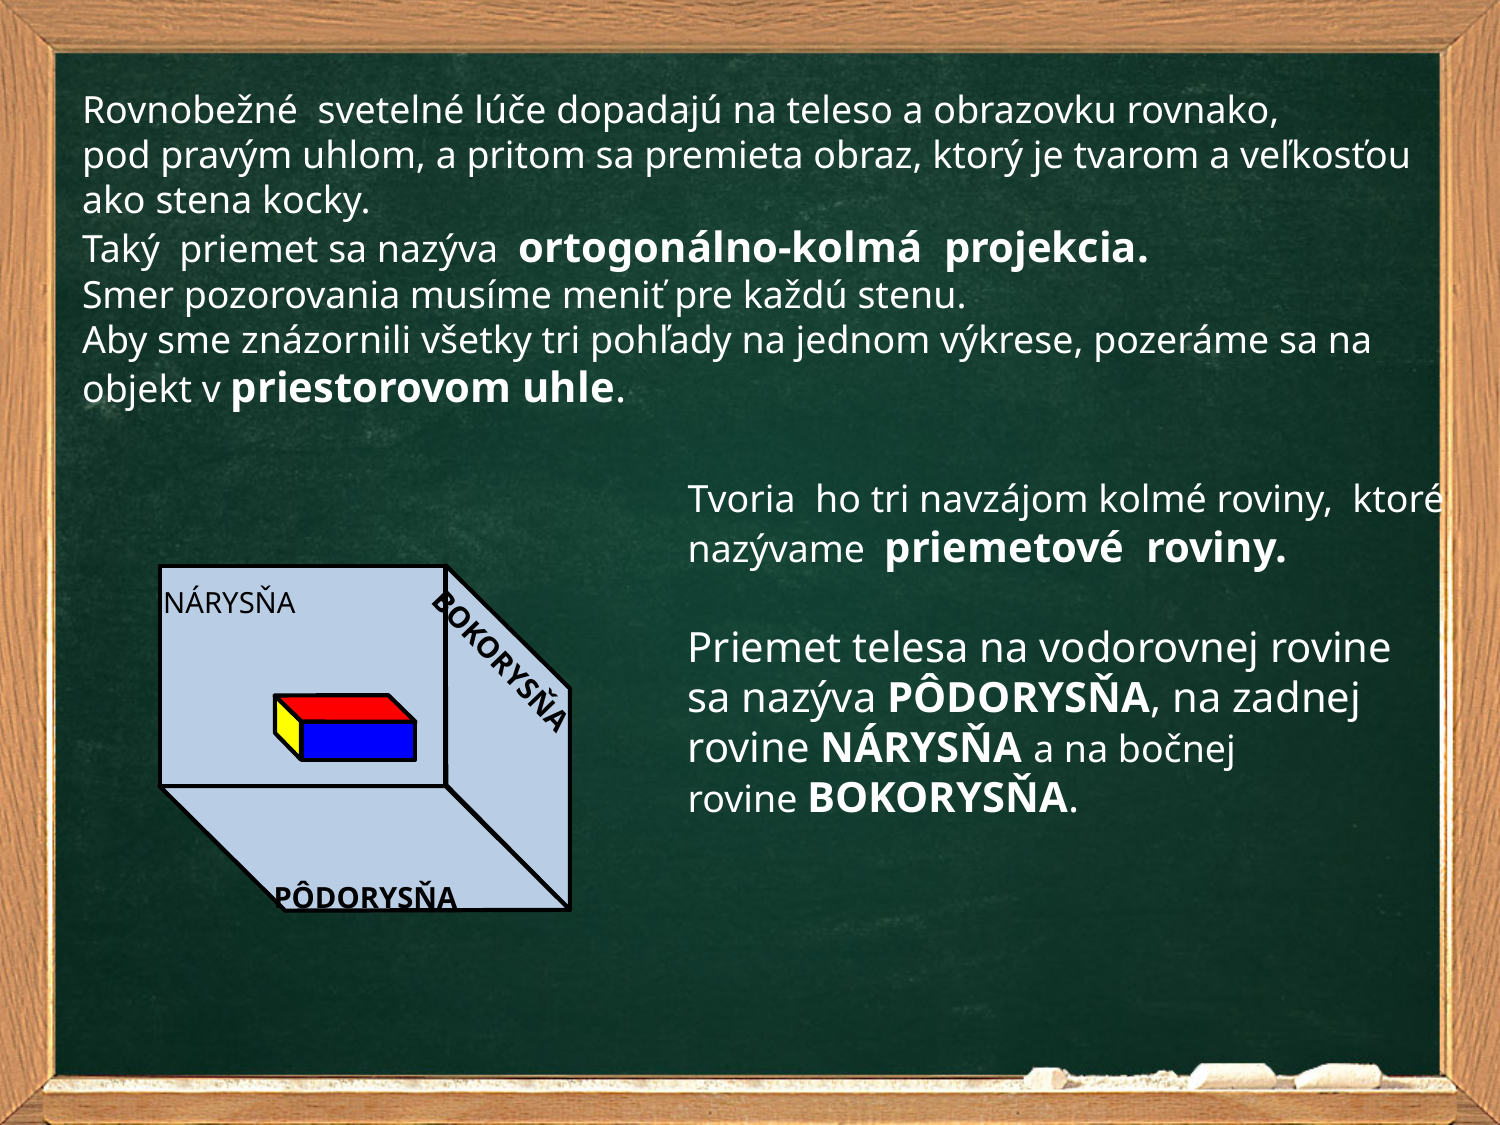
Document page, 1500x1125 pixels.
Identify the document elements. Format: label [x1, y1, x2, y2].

picture [0, 0, 1500, 1125]
text_box [274, 694, 416, 760]
